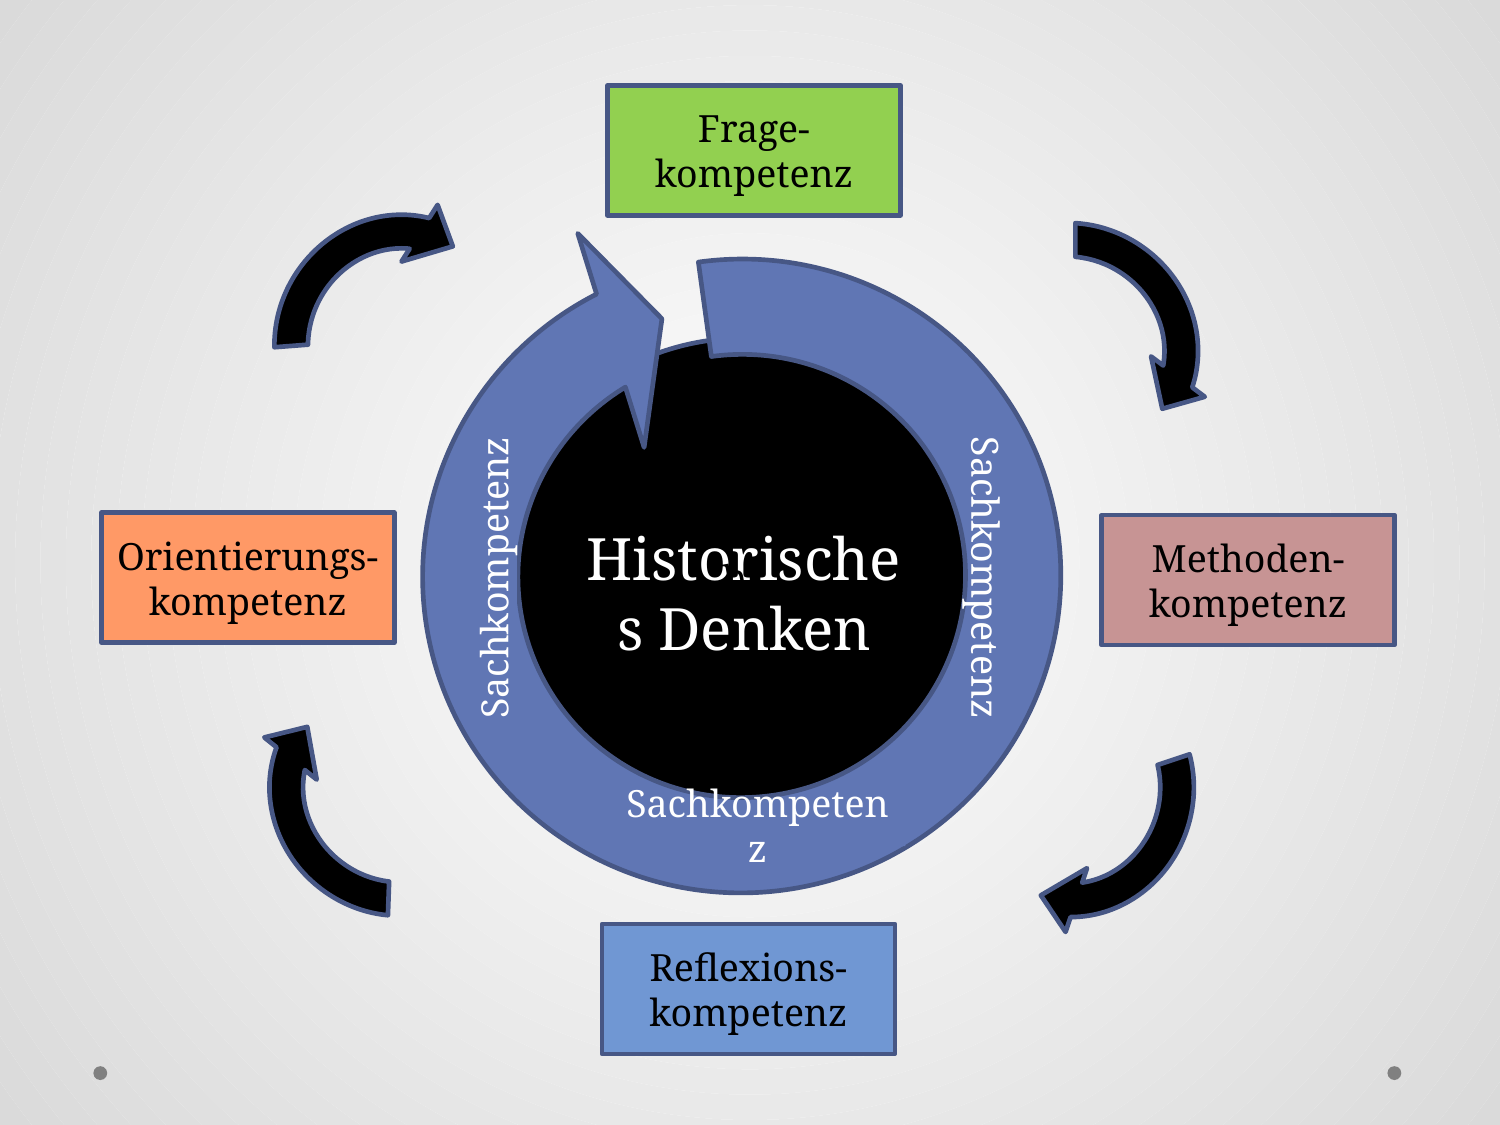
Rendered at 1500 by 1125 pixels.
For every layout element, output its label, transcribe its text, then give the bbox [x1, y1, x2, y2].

text_box [1038, 752, 1197, 935]
text_box [272, 202, 456, 350]
text_box Historisches Denken [521, 338, 963, 795]
text_box [262, 724, 392, 918]
text_box Sachkompetenz [972, 416, 1000, 739]
text_box hi [420, 231, 1064, 896]
text_box [1073, 220, 1208, 412]
text_box Orientierungs- kompetenz [99, 510, 397, 645]
text_box Reflexions-kompetenz [600, 922, 897, 1056]
text_box Sachkompetenz [467, 416, 519, 739]
text_box Methoden-kompetenz [1099, 513, 1397, 647]
text_box Frage-kompetenz [605, 83, 903, 218]
text_box Sachkompetenz [607, 801, 908, 848]
